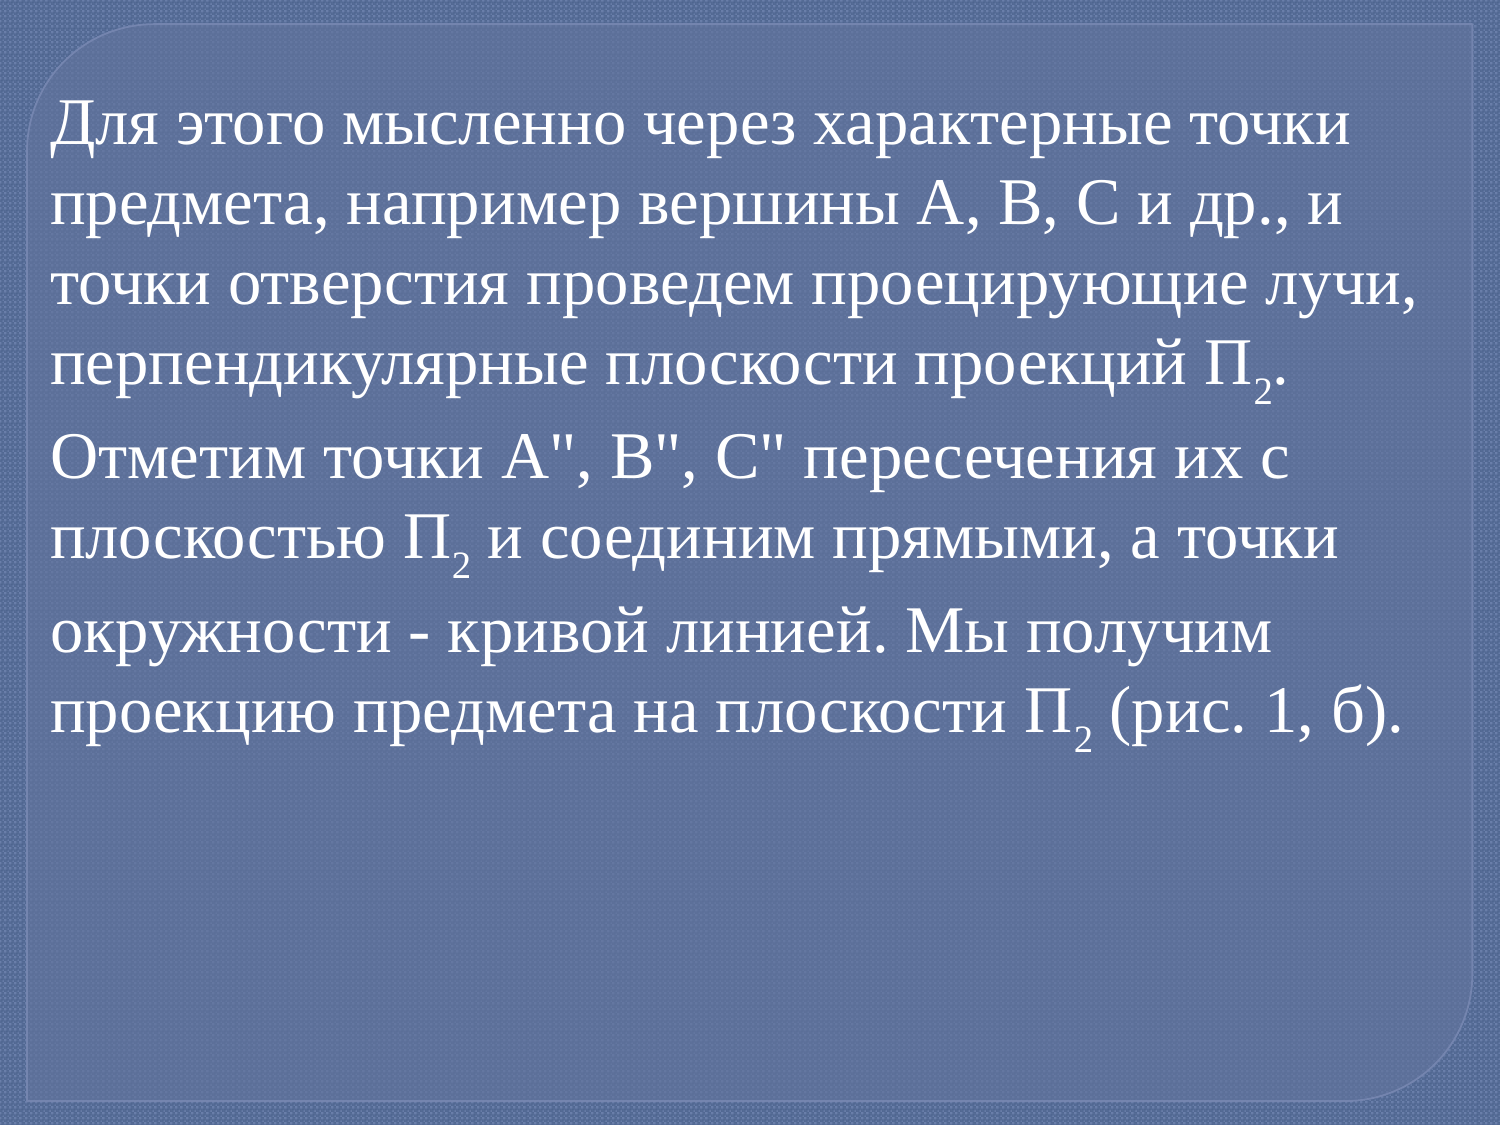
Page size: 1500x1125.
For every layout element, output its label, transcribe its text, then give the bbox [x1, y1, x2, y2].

text_box Для этого мысленно через характерные точки предмета, например вершины А, В, С и др., и точки отверстия проведем проецирующие лучи, перпендикулярные плоскости проекций П2. Отметим точки A", B", C" пересечения их с плоскостью П2 и соединим прямыми, а точки окружности - кривой линией. Мы получим проекцию предмета на плоскости П2 (рис. 1, б). [35, 70, 1454, 768]
